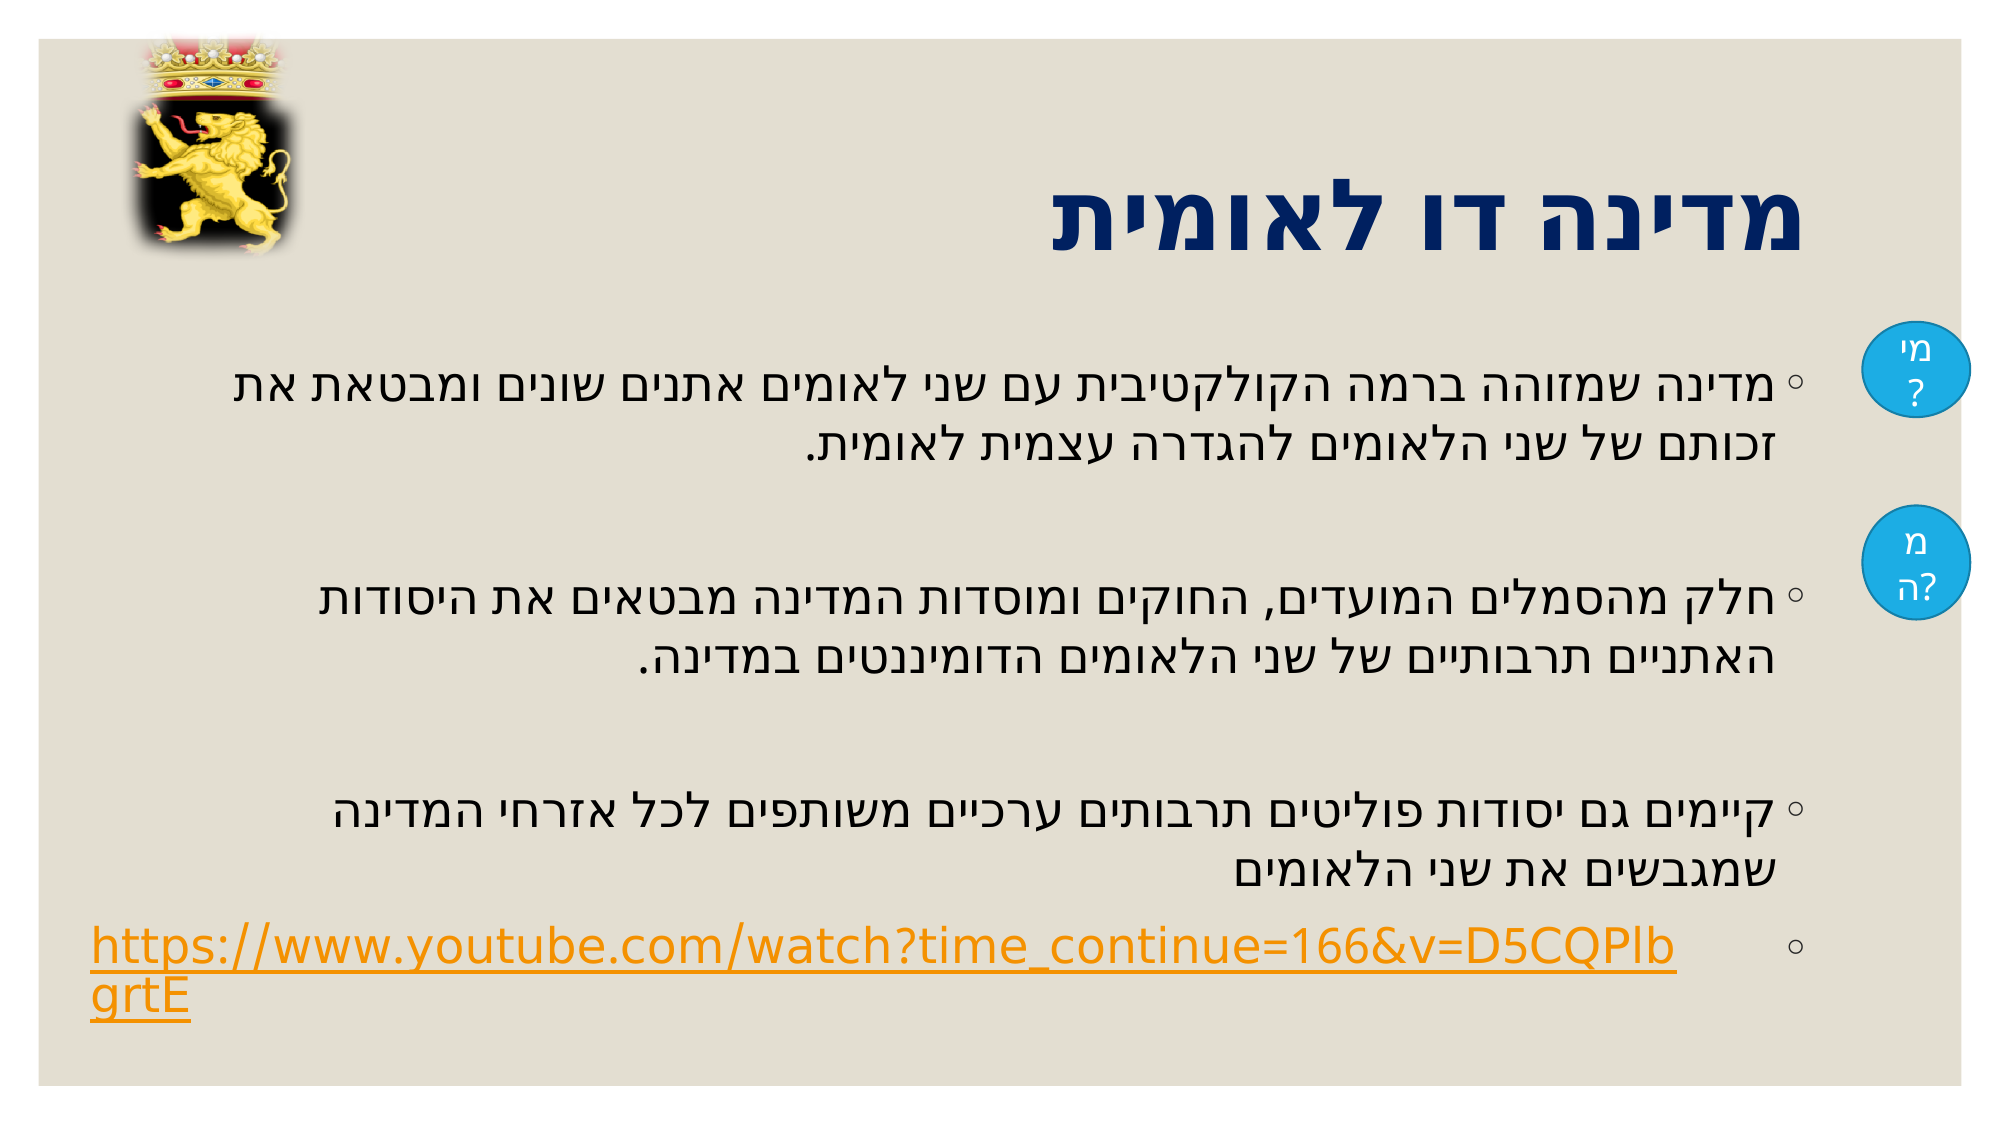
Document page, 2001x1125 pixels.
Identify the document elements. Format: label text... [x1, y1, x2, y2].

title מדינה דו לאומית [431, 105, 1825, 331]
text_box מה? [1861, 504, 1972, 621]
list מדינה שמזוהה ברמה הקולקטיבית עם שני לאומים אתנים שונים ומבטאת את זכותם של שני הלאומים להגדרה עצמית לאומית. חלק מהסמלים המועדים, החוקים ומוסדות המדינה מבטאים את היסודות האתניים תרבותיים של שני הלאומים הדומיננטים במדינה. קיימים גם יסודות פוליטים תרבותים ערכיים משותפים לכל אזרחי המדינה שמגבשים את שני הלאומים https://www.youtube.com/watch?time_continue=166&v=D5CQPlbgrtE [174, 345, 1825, 990]
picture [0, 0, 425, 394]
text_box מי? [1861, 320, 1972, 419]
